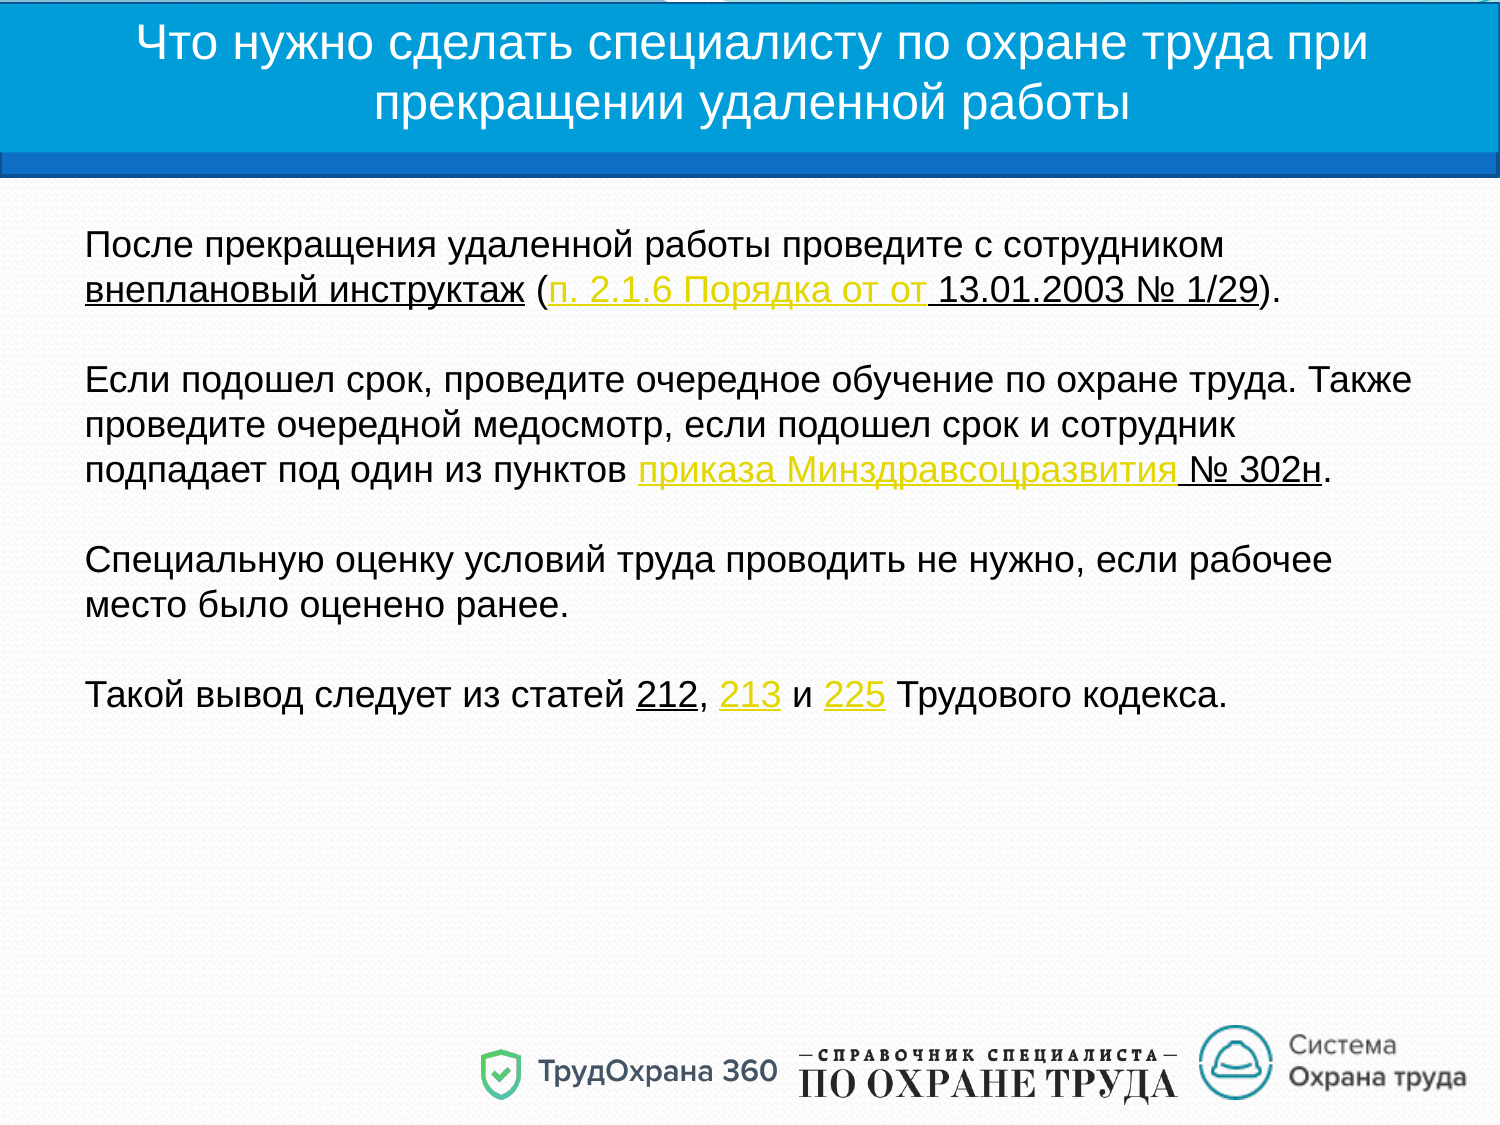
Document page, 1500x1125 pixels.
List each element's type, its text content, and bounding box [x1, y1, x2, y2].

picture [798, 1048, 1178, 1105]
picture [481, 1049, 777, 1100]
picture [1199, 1025, 1468, 1100]
text_box После прекращения удаленной работы проведите с сотрудником внеплановый инструктаж (п. 2.1.6 Порядка от от 13.01.2003 № 1/29). Если подошел срок, проведите очередное обучение по охране труда. Также проведите очередной медосмотр, если подошел срок и сотрудник подпадает под один из пунктов приказа Минздравсоцразвития № 302н. Специальную оценку условий труда проводить не нужно, если рабочее место было оценено ранее. Такой вывод следует из статей 212, 213 и 225 Трудового кодекса. [69, 212, 1435, 723]
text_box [0, 0, 1499, 177]
